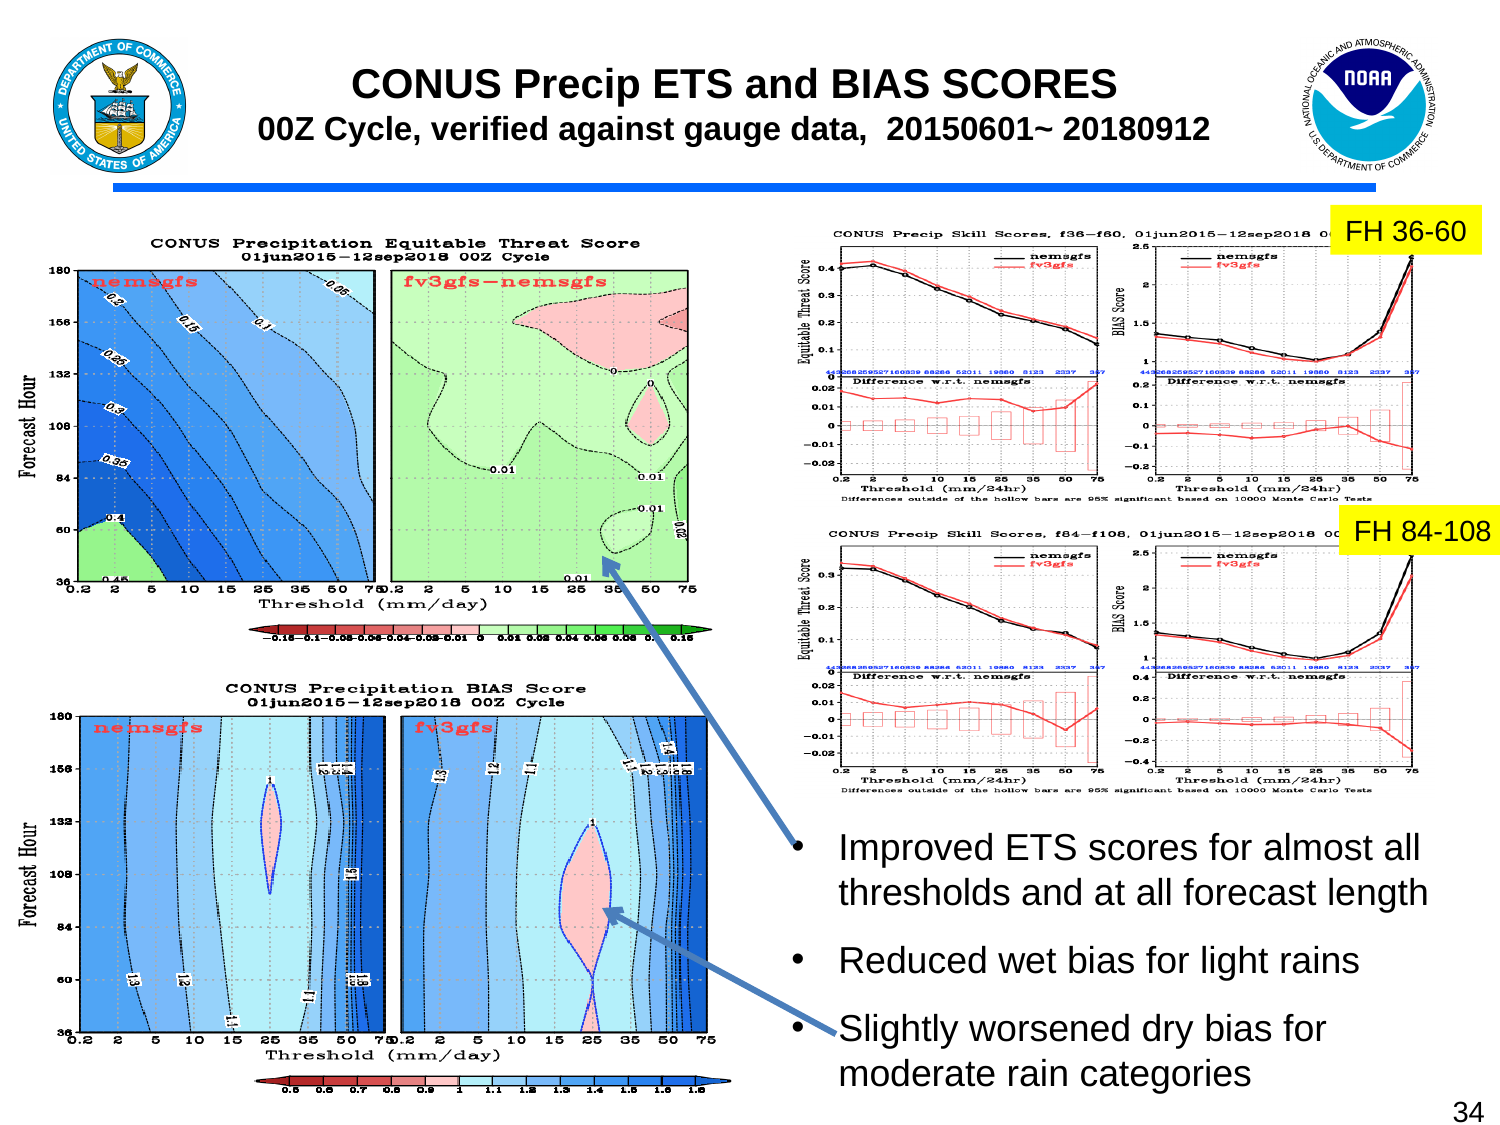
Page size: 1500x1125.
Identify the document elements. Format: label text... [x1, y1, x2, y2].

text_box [601, 907, 837, 1035]
text_box CONUS Precip ETS and BIAS SCORES 00Z Cycle, verified against gauge data, 20150601~ 20180912 [242, 49, 1227, 155]
picture [14, 217, 735, 652]
picture [794, 229, 1435, 507]
picture [14, 663, 756, 1103]
picture [794, 530, 1435, 798]
picture [50, 37, 188, 175]
text_box FH 84-108 [1339, 505, 1500, 555]
picture [1300, 37, 1438, 173]
text_box Improved ETS scores for almost all thresholds and at all forecast length Reduced wet bias for light rains Slightly worsened dry bias for moderate rain categories [776, 815, 1459, 1102]
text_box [601, 555, 795, 845]
text_box FH 36-60 [1330, 204, 1482, 255]
